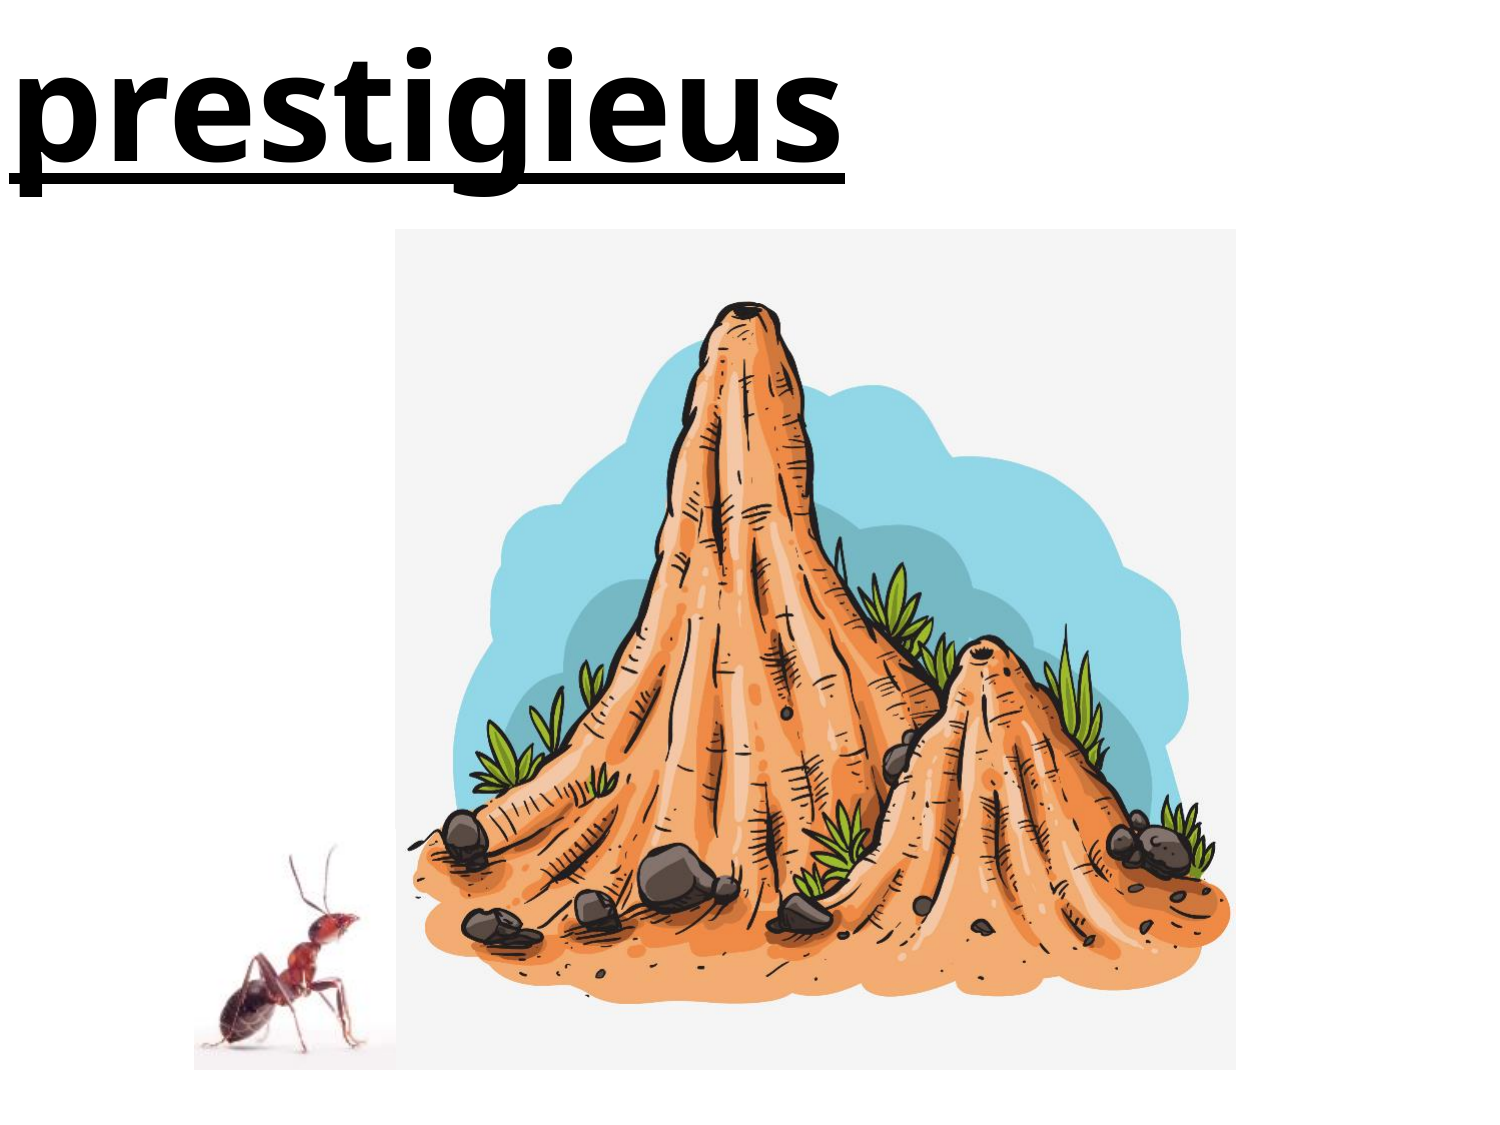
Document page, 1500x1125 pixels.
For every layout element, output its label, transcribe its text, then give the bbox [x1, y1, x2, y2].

picture [194, 229, 1236, 1070]
text_box prestigieus [0, 4, 1500, 199]
